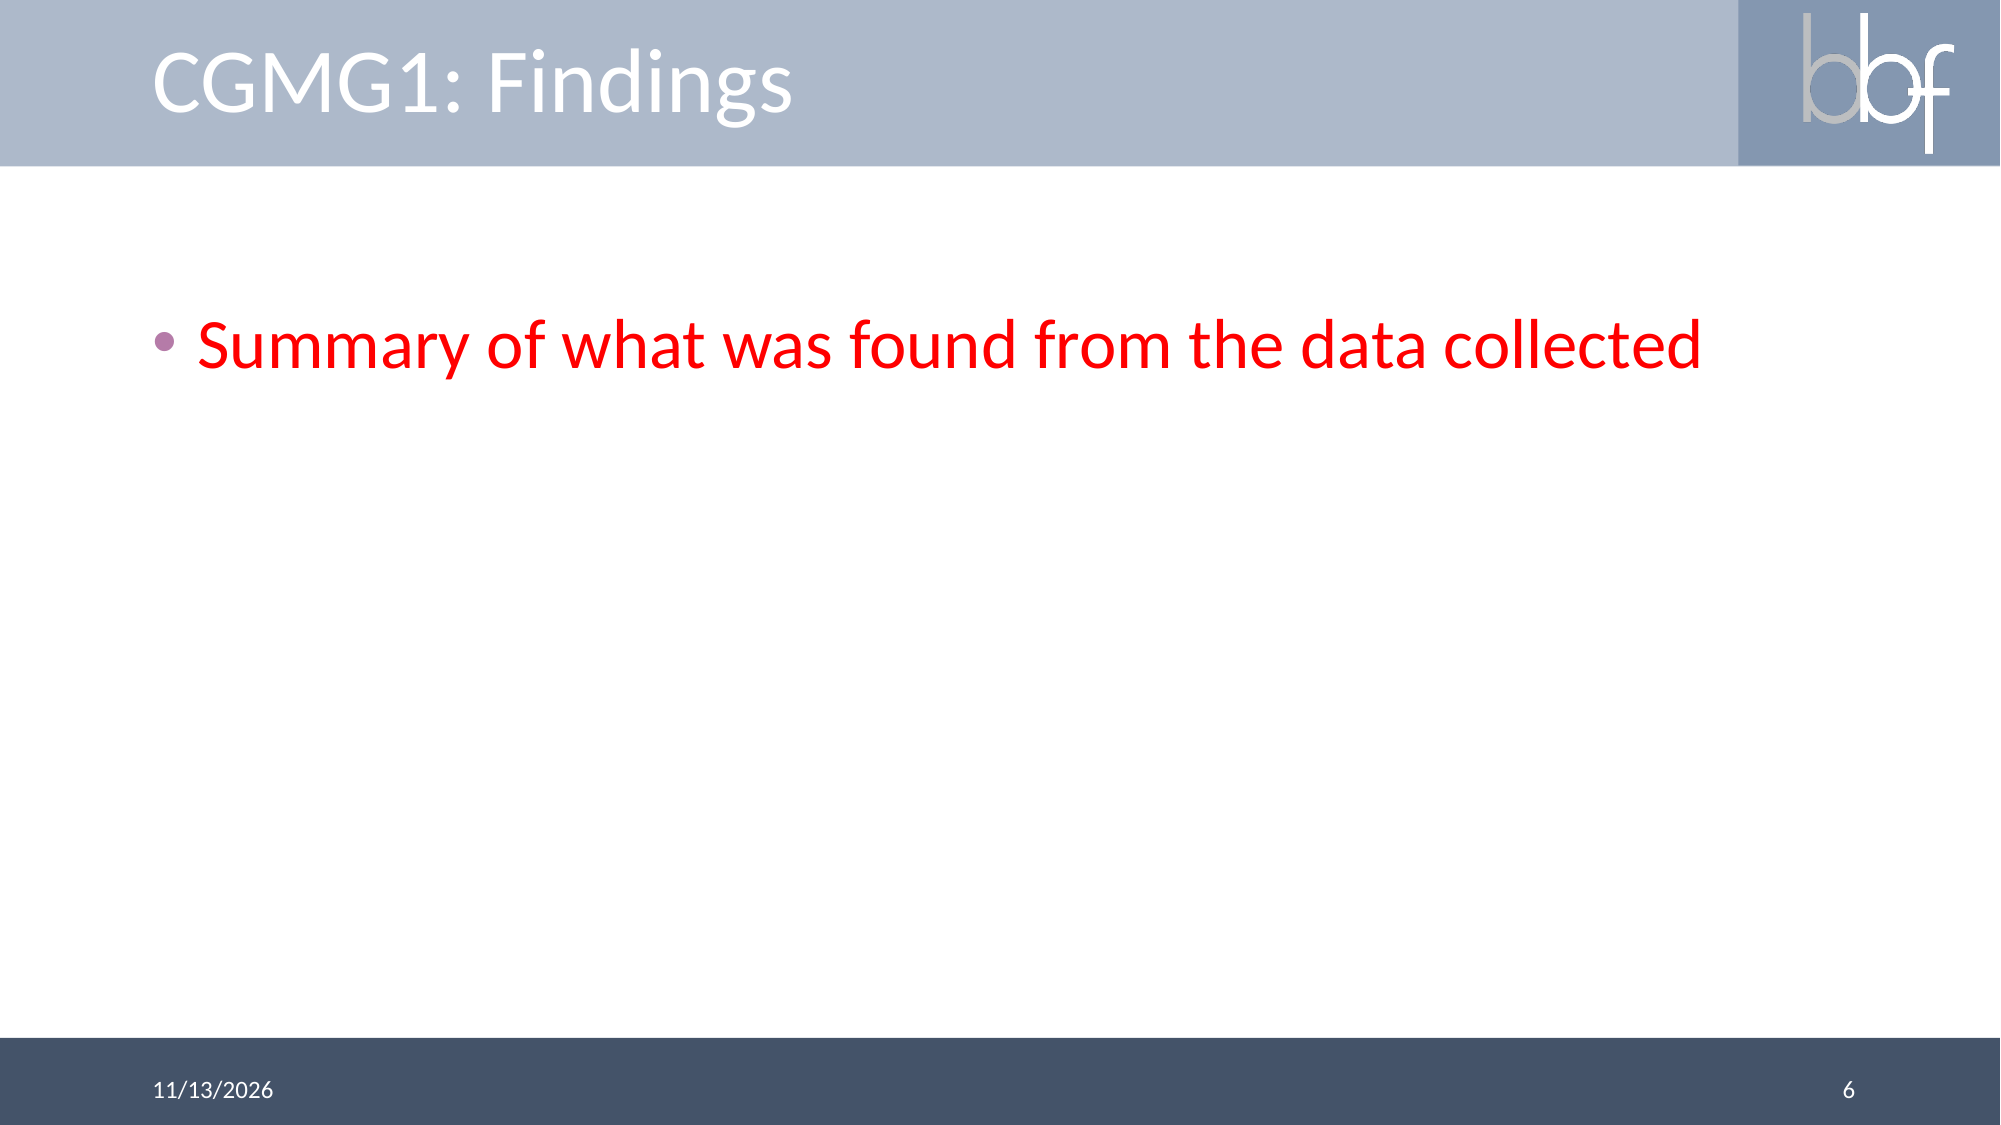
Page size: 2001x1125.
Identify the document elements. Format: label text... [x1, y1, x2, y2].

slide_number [137, 1058, 330, 1119]
list Summary of what was found from the data collected [137, 299, 1868, 956]
slide_number 6 [1714, 1058, 1871, 1119]
title CGMG1: Findings [137, 23, 1703, 144]
